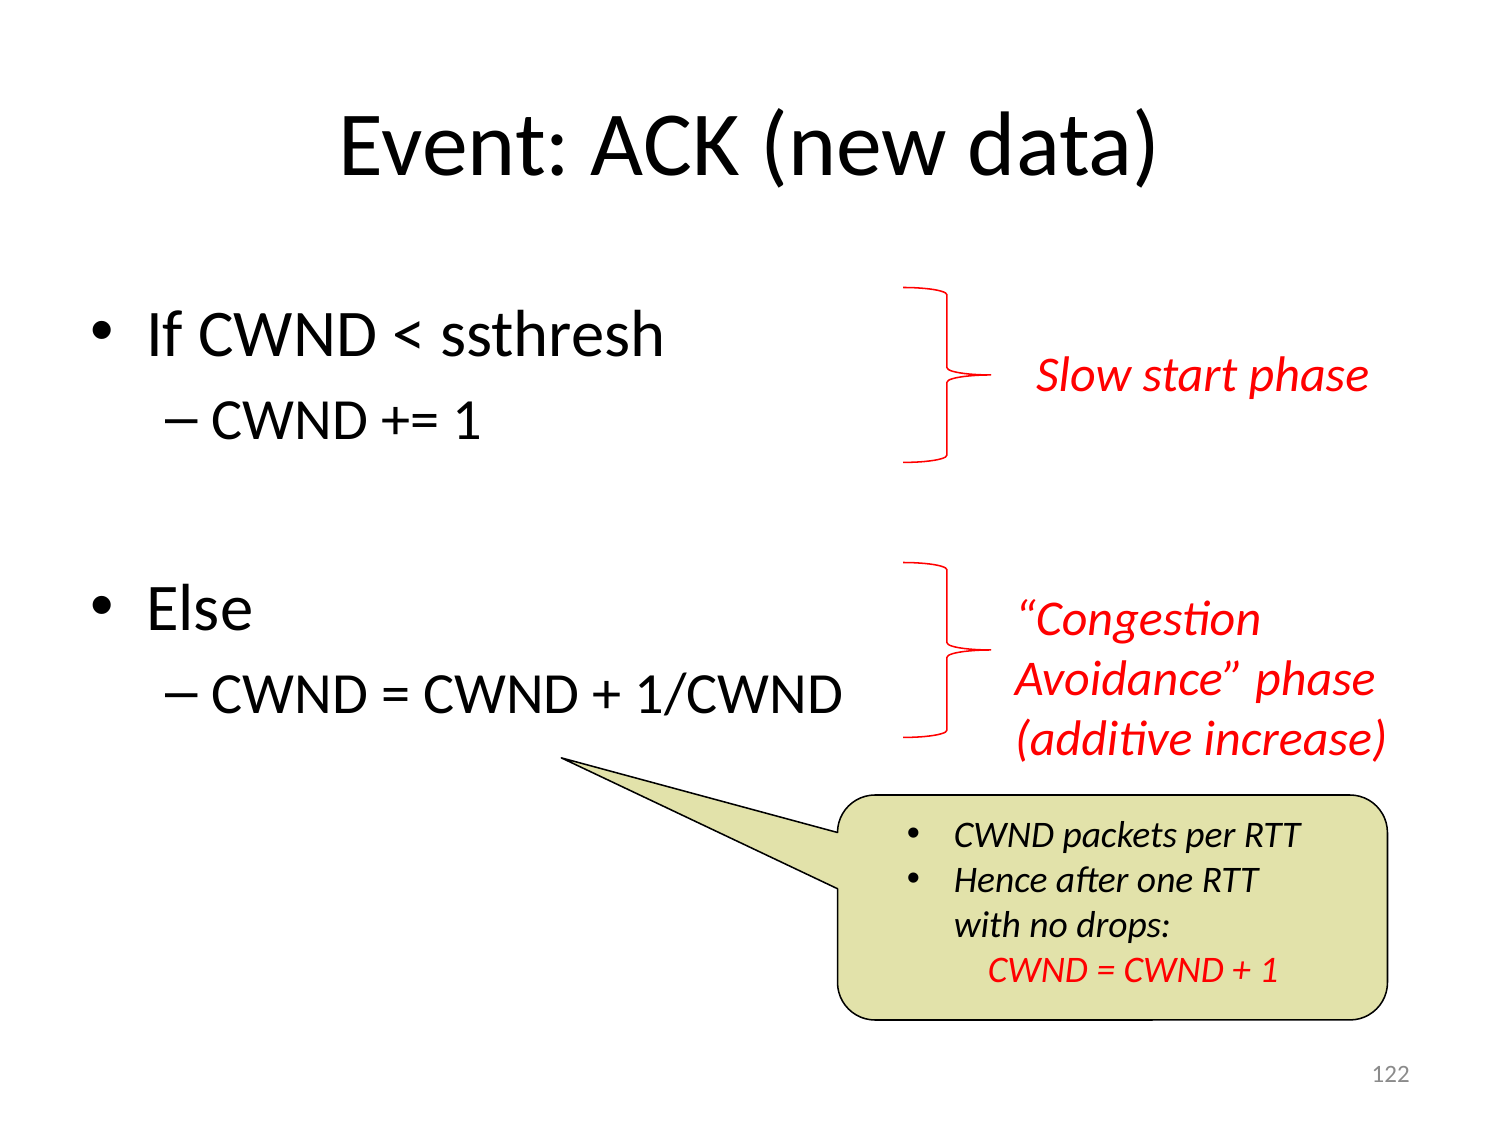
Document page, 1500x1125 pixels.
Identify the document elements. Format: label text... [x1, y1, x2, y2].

text_box Slow start phase [1021, 334, 1385, 410]
text_box [903, 287, 991, 463]
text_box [837, 794, 1388, 1021]
title Event: ACK (new data) [75, 45, 1425, 233]
list If CWND < ssthresh CWND += 1 Else CWND = CWND + 1/CWND [75, 282, 863, 1006]
slide_number 122 [1074, 1042, 1425, 1103]
text_box “Congestion Avoidance” phase (additive increase) [999, 578, 1500, 773]
text_box [903, 562, 991, 738]
